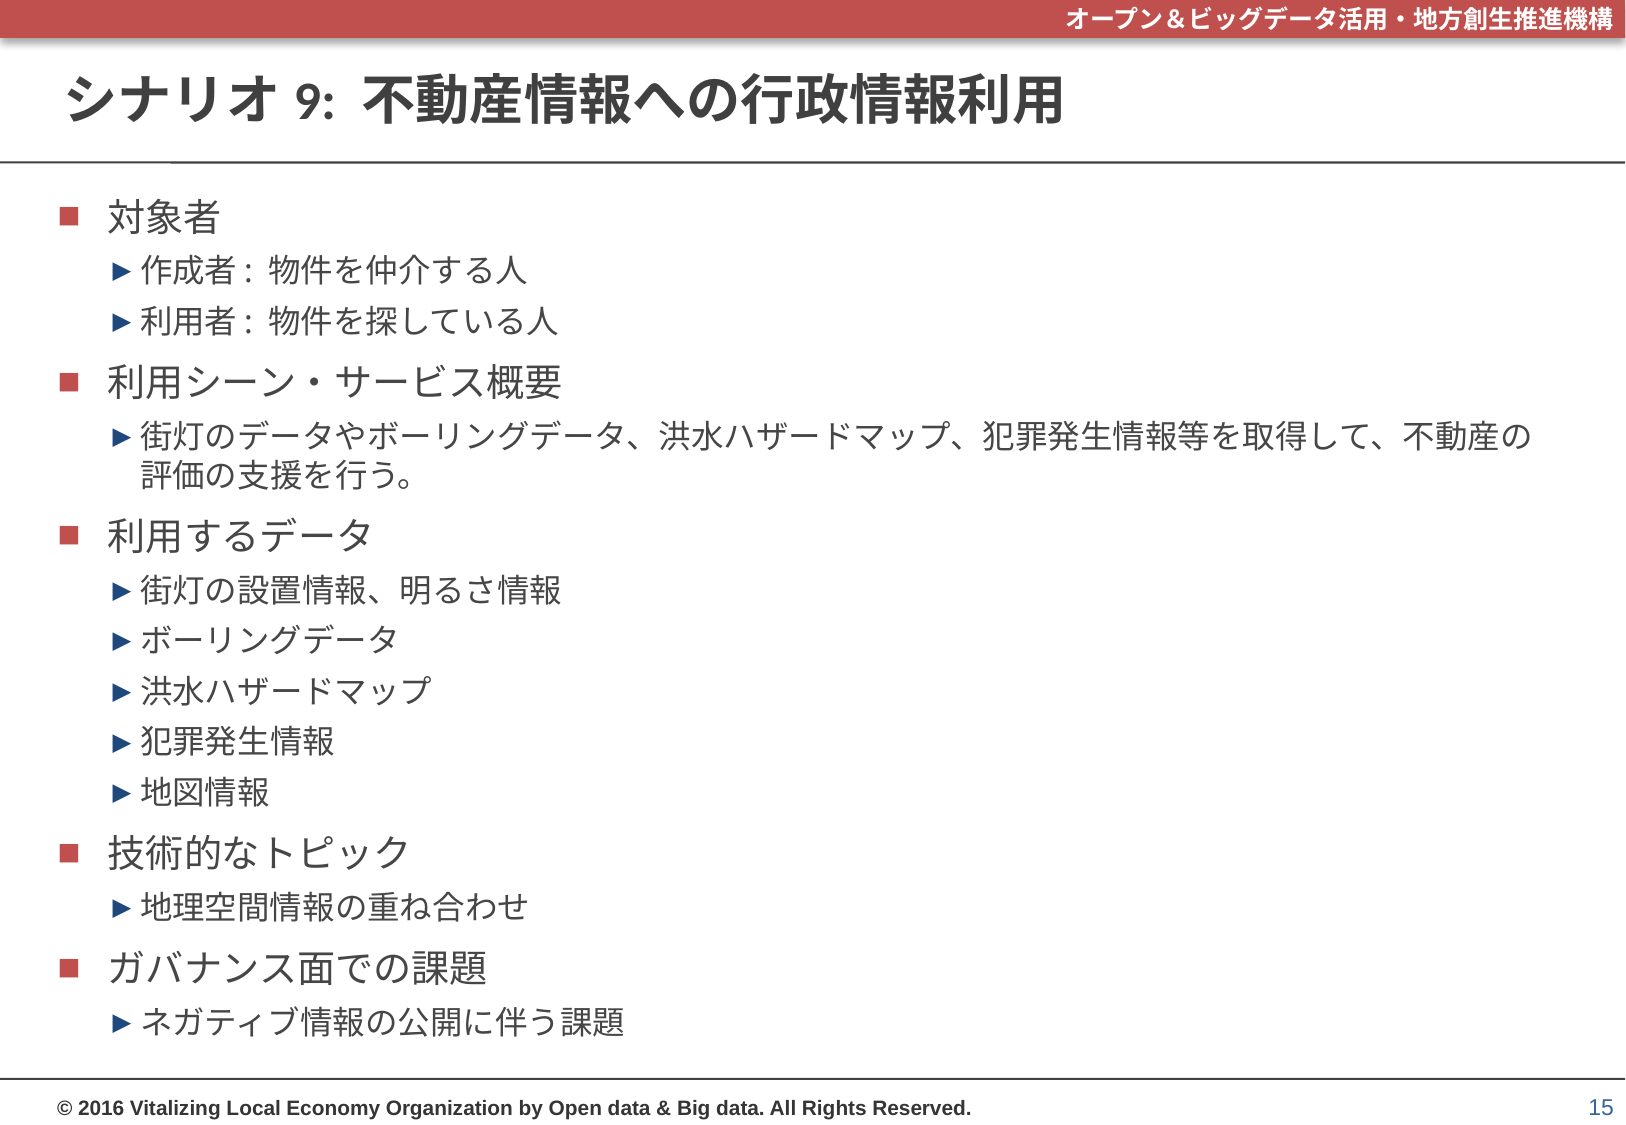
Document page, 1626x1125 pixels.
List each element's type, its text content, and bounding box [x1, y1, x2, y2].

list 対象者 作成者: 物件を仲介する人 利用者: 物件を探している人 利用シーン・サービス概要 街灯のデータやボーリングデータ、洪水ハザードマップ、犯罪発生情報等を取得して、不動産の評価の支援を行う。 利用するデータ 街灯の設置情報、明るさ情報 ボーリングデータ 洪水ハザードマップ 犯罪発生情報 地図情報 技術的なトピック 地理空間情報の重ね合わせ ガバナンス面での課題 ネガティブ情報の公開に伴う課題 [57, 187, 1559, 1052]
slide_number 15 [1557, 1082, 1625, 1125]
title シナリオ9: 不動産情報への行政情報利用 [63, 49, 1563, 146]
